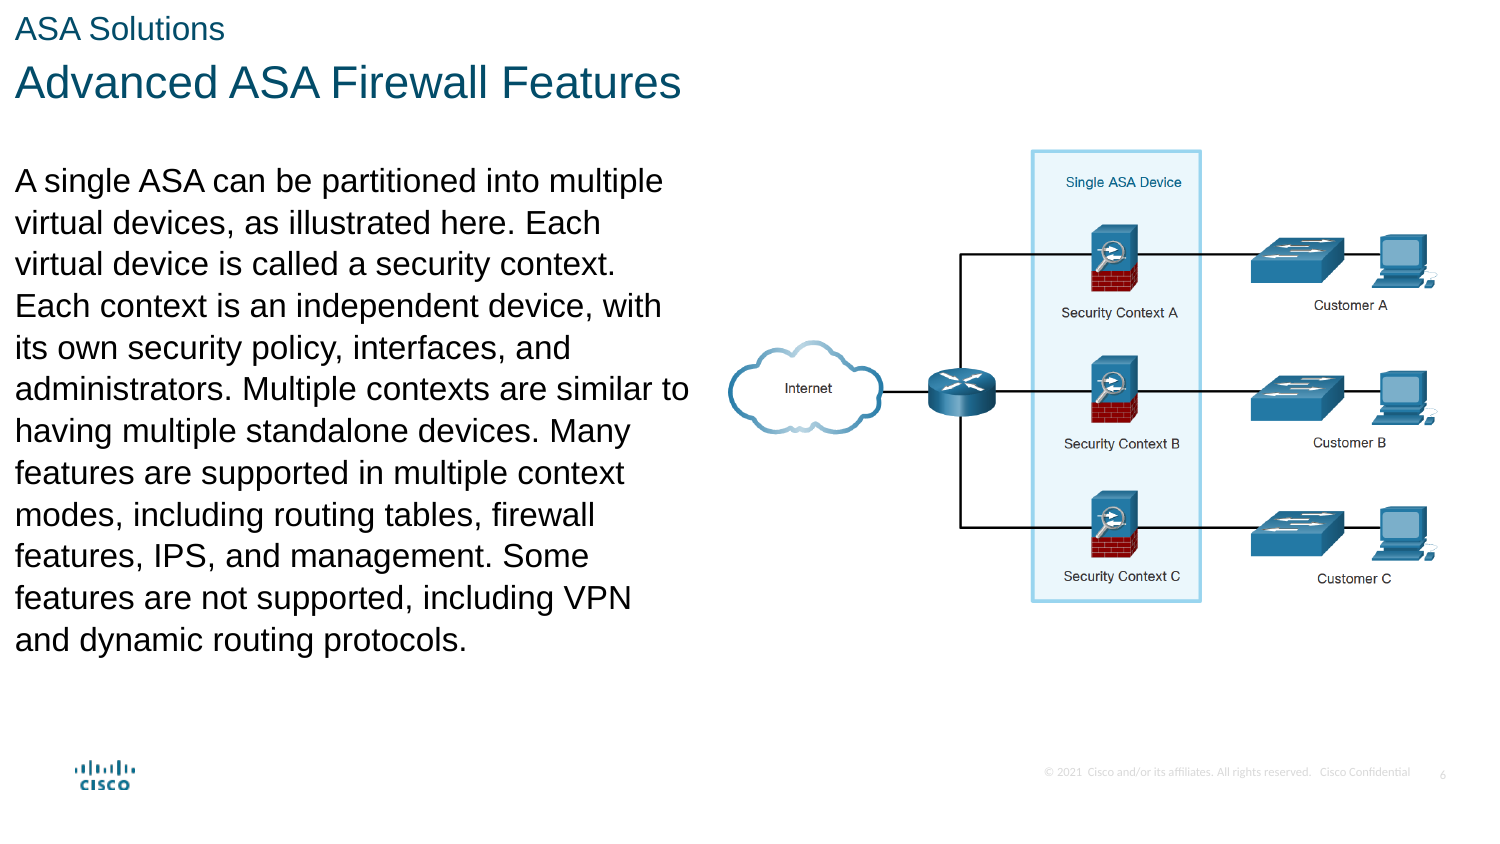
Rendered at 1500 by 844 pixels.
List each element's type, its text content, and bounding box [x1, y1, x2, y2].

slide_number 6 [1425, 759, 1500, 797]
list ASA Solutions [0, 0, 1500, 45]
list Advanced ASA Firewall Features [0, 45, 1500, 195]
text_box A single ASA can be partitioned into multiple virtual devices, as illustrated here. Each virtual device is called a security context. Each context is an independent device, with its own security policy, interfaces, and administrators. Multiple contexts are similar to having multiple standalone devices. Many features are supported in multiple context modes, including routing tables, firewall features, IPS, and management. Some features are not supported, including VPN and dynamic routing protocols. [0, 149, 709, 690]
picture [723, 138, 1463, 610]
picture [75, 759, 135, 790]
